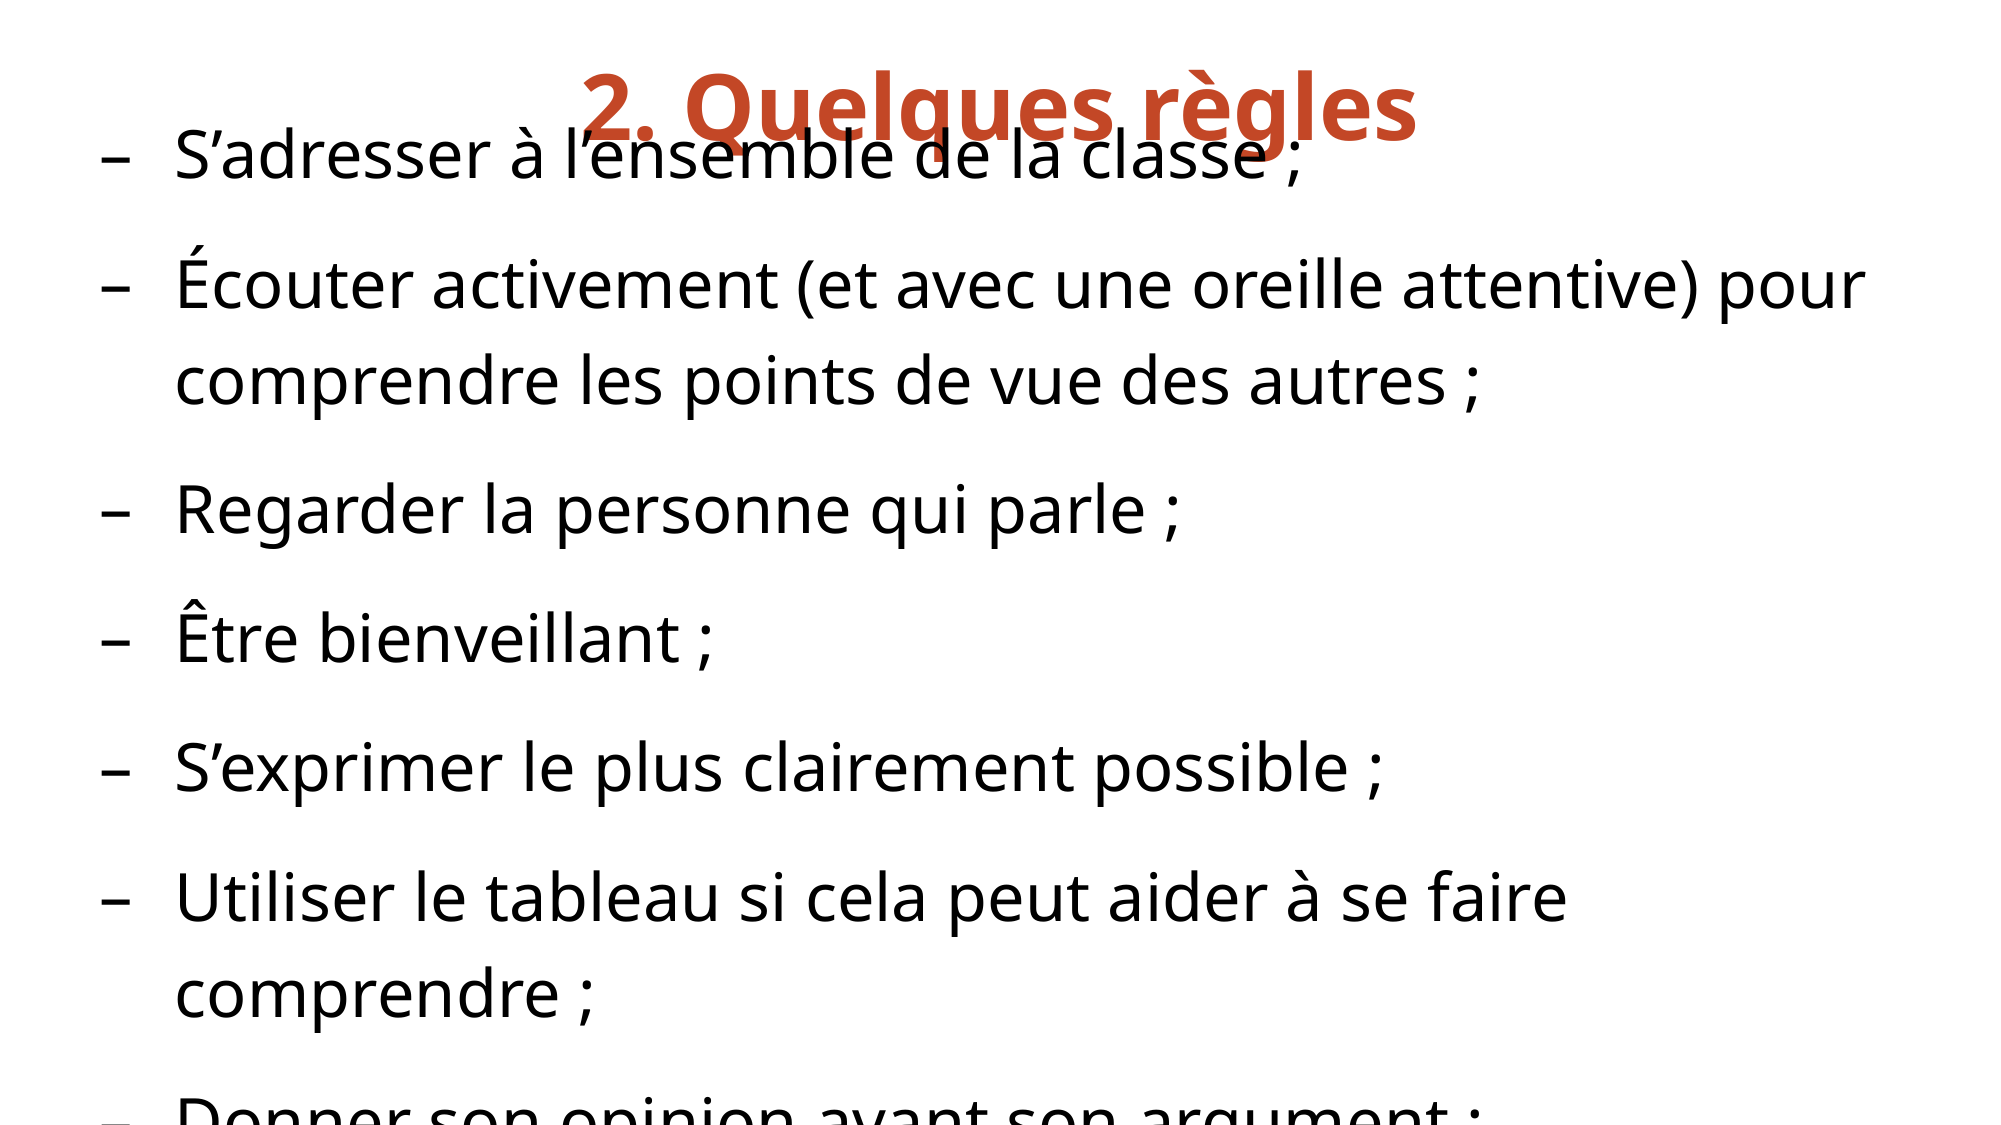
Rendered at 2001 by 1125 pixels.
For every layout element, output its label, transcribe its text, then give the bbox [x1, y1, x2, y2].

subtitle S’adresser à l’ensemble de la classe ; Écouter activement (et avec une oreille attentive) pour comprendre les points de vue des autres ; Regarder la personne qui parle ; Être bienveillant ; S’exprimer le plus clairement possible ; Utiliser le tableau si cela peut aider à se faire comprendre ; Donner son opinion avant son argument ; [99, 212, 2001, 1044]
title 2. Quelques règles [99, 44, 1901, 177]
